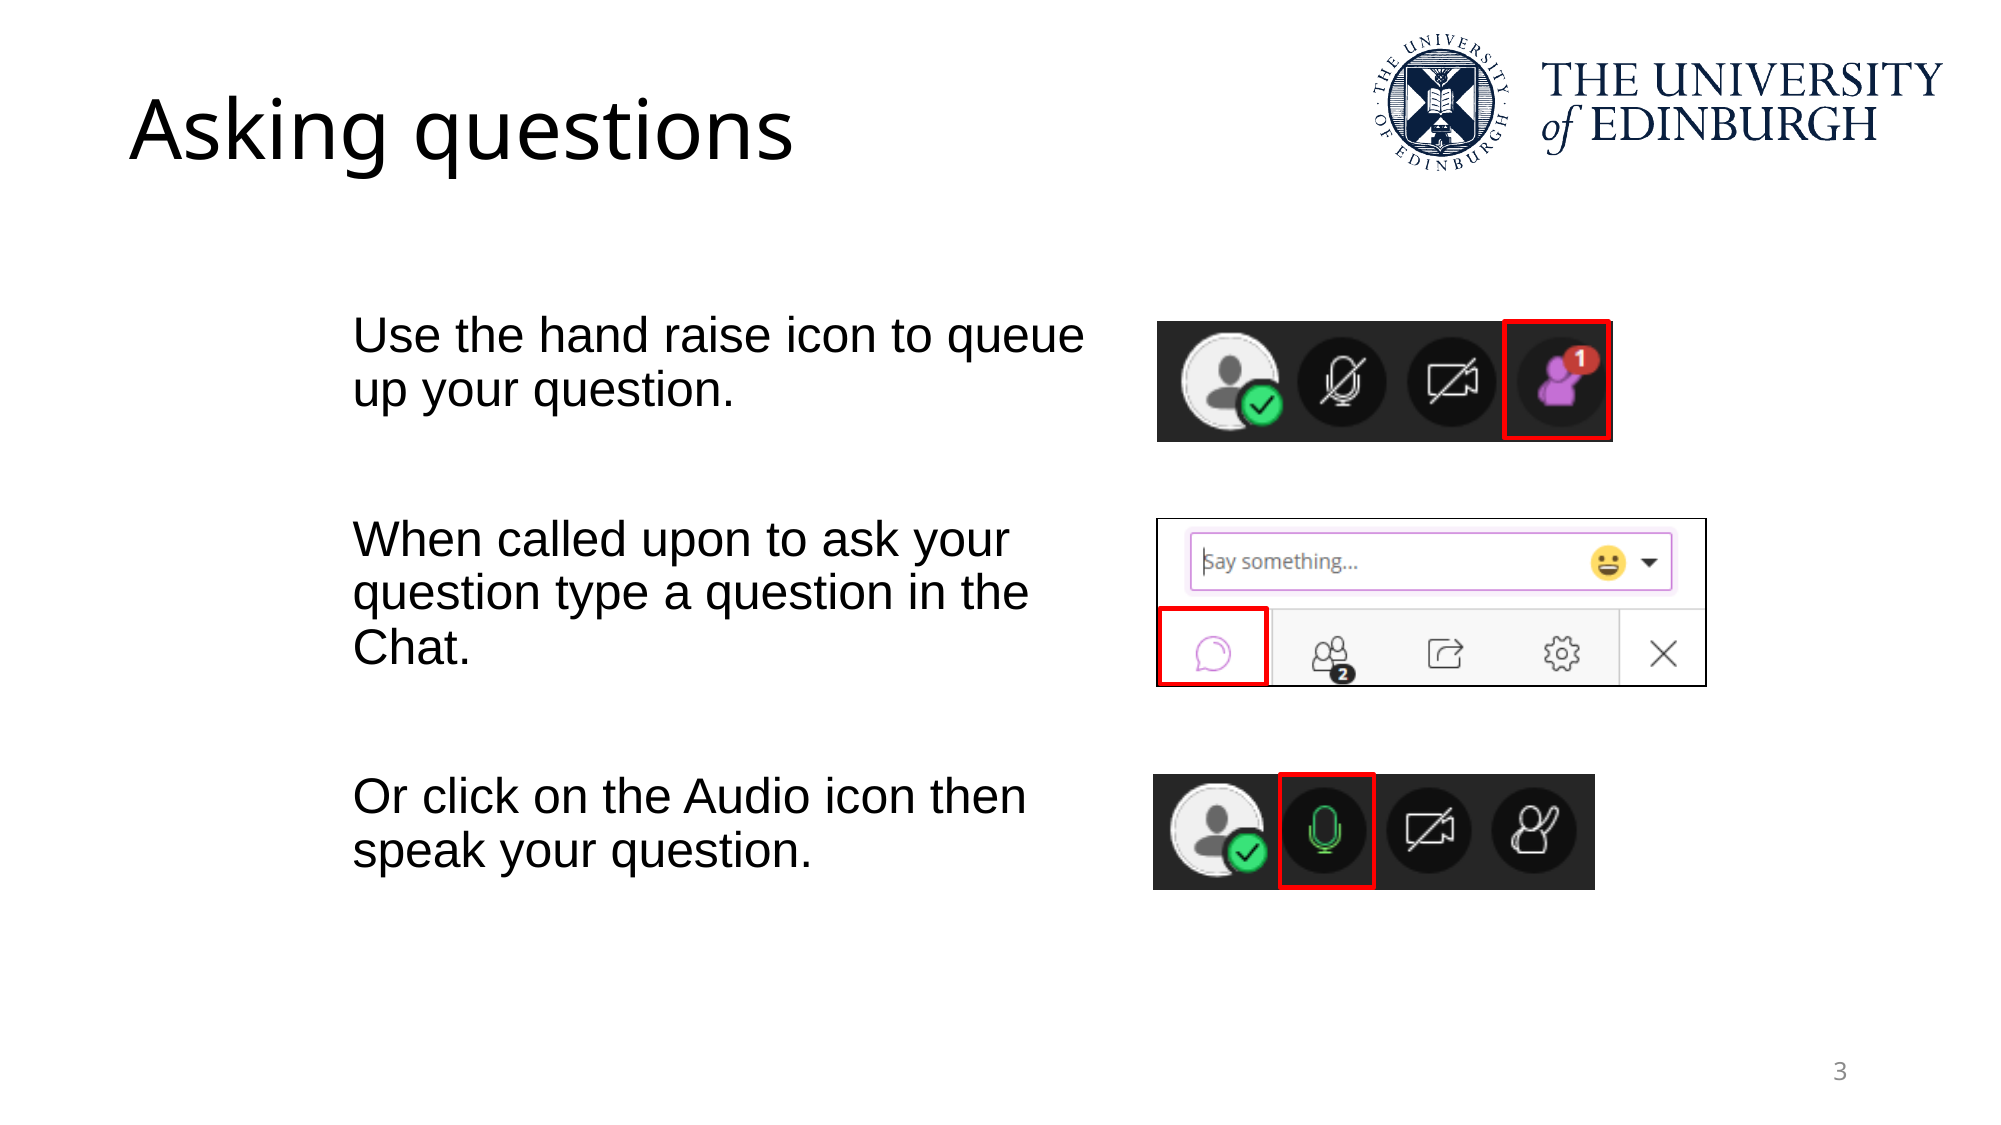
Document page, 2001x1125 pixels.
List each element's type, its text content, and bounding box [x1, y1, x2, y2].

slide_number 3 [1412, 1042, 1863, 1103]
picture [1153, 774, 1595, 890]
picture [1157, 321, 1613, 442]
subtitle Use the hand raise icon to queue up your question. When called upon to ask your question type a question in the Chat. Or click on the Audio icon then speak your question. [337, 301, 1154, 1058]
title Asking questions [114, 59, 1886, 207]
picture [1157, 518, 1706, 686]
picture [1373, 34, 1943, 171]
